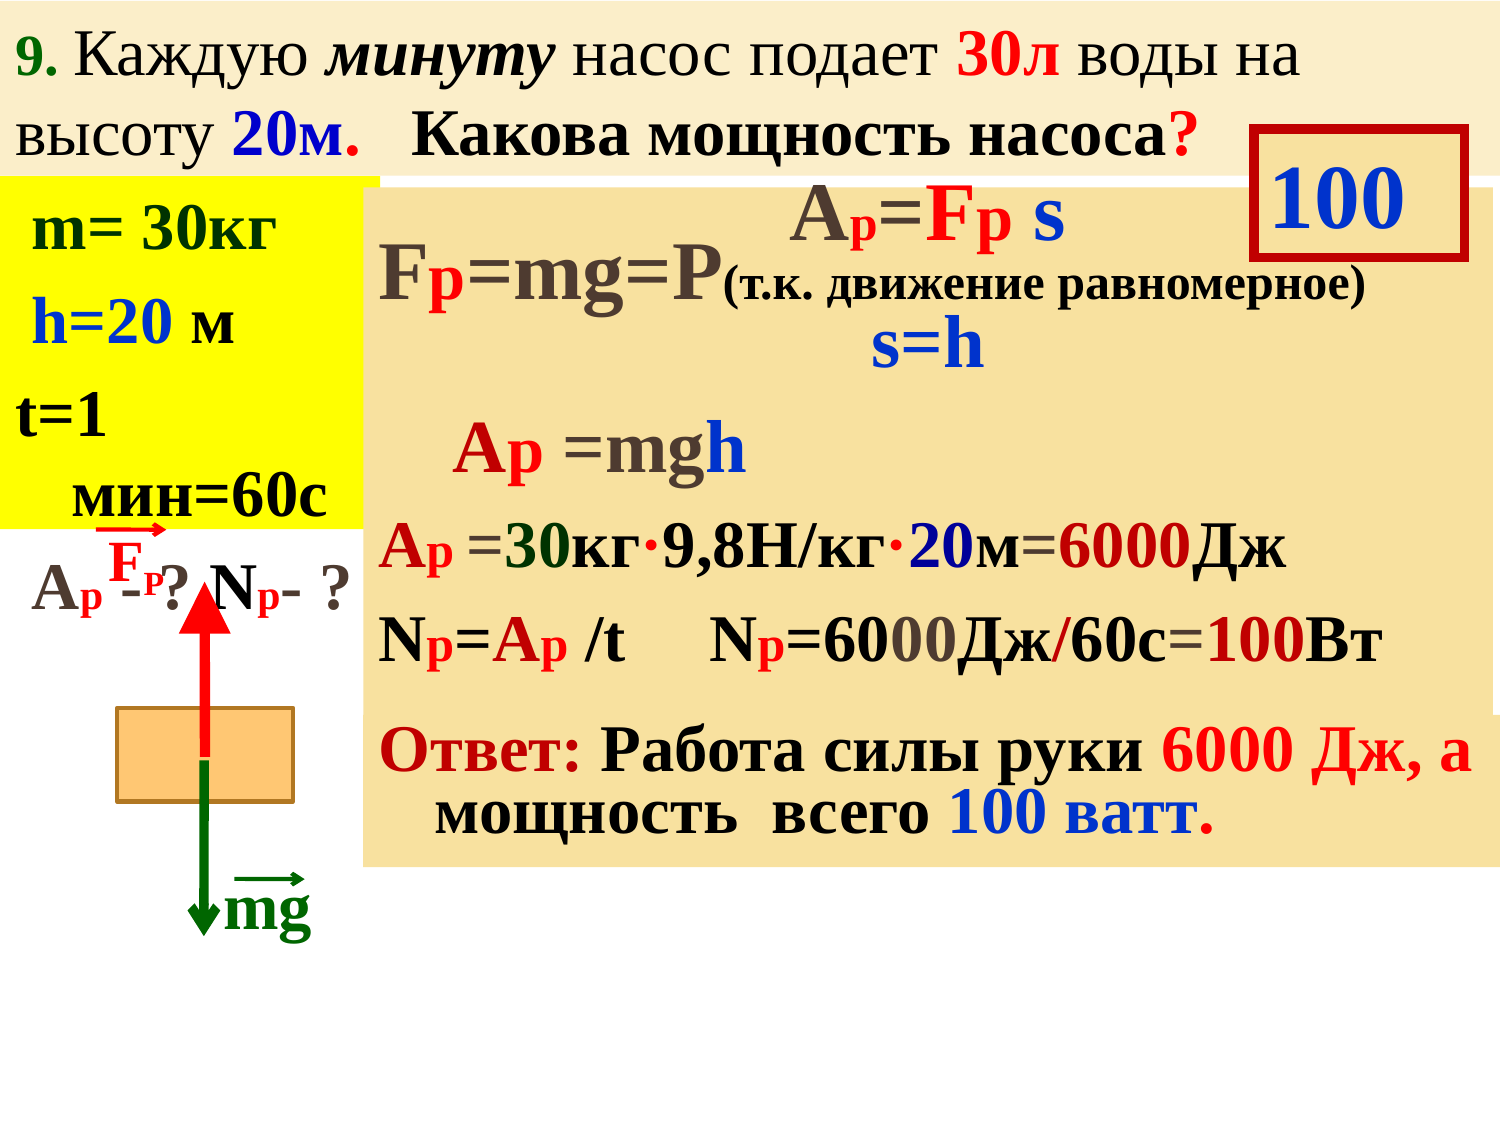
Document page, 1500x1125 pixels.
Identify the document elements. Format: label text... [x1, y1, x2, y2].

list Ар=Fр s Fр=mg=P(т.к. движение равномерное) s=h Aр =mgh Aр =30кг·9,8Н/кг·20м=6000Дж Nр=Aр /t Nр=6000Дж/60c=100Вт [363, 187, 1494, 714]
text_box 100 [1253, 128, 1465, 258]
text_box Ответ: Работа силы руки 6000 Дж, а мощность всего 100 ватт. [363, 714, 1500, 868]
text_box Fр [93, 515, 197, 610]
list m= 30кг h=20 м t=1 мин=60с Ар - ? Nр- ? [0, 176, 381, 530]
text_box mg [208, 855, 328, 951]
text_box [115, 706, 295, 804]
text_box 9. Каждую минуту насос подает 30л воды на высоту 20м. Какова мощность насоса? [0, 0, 1500, 176]
